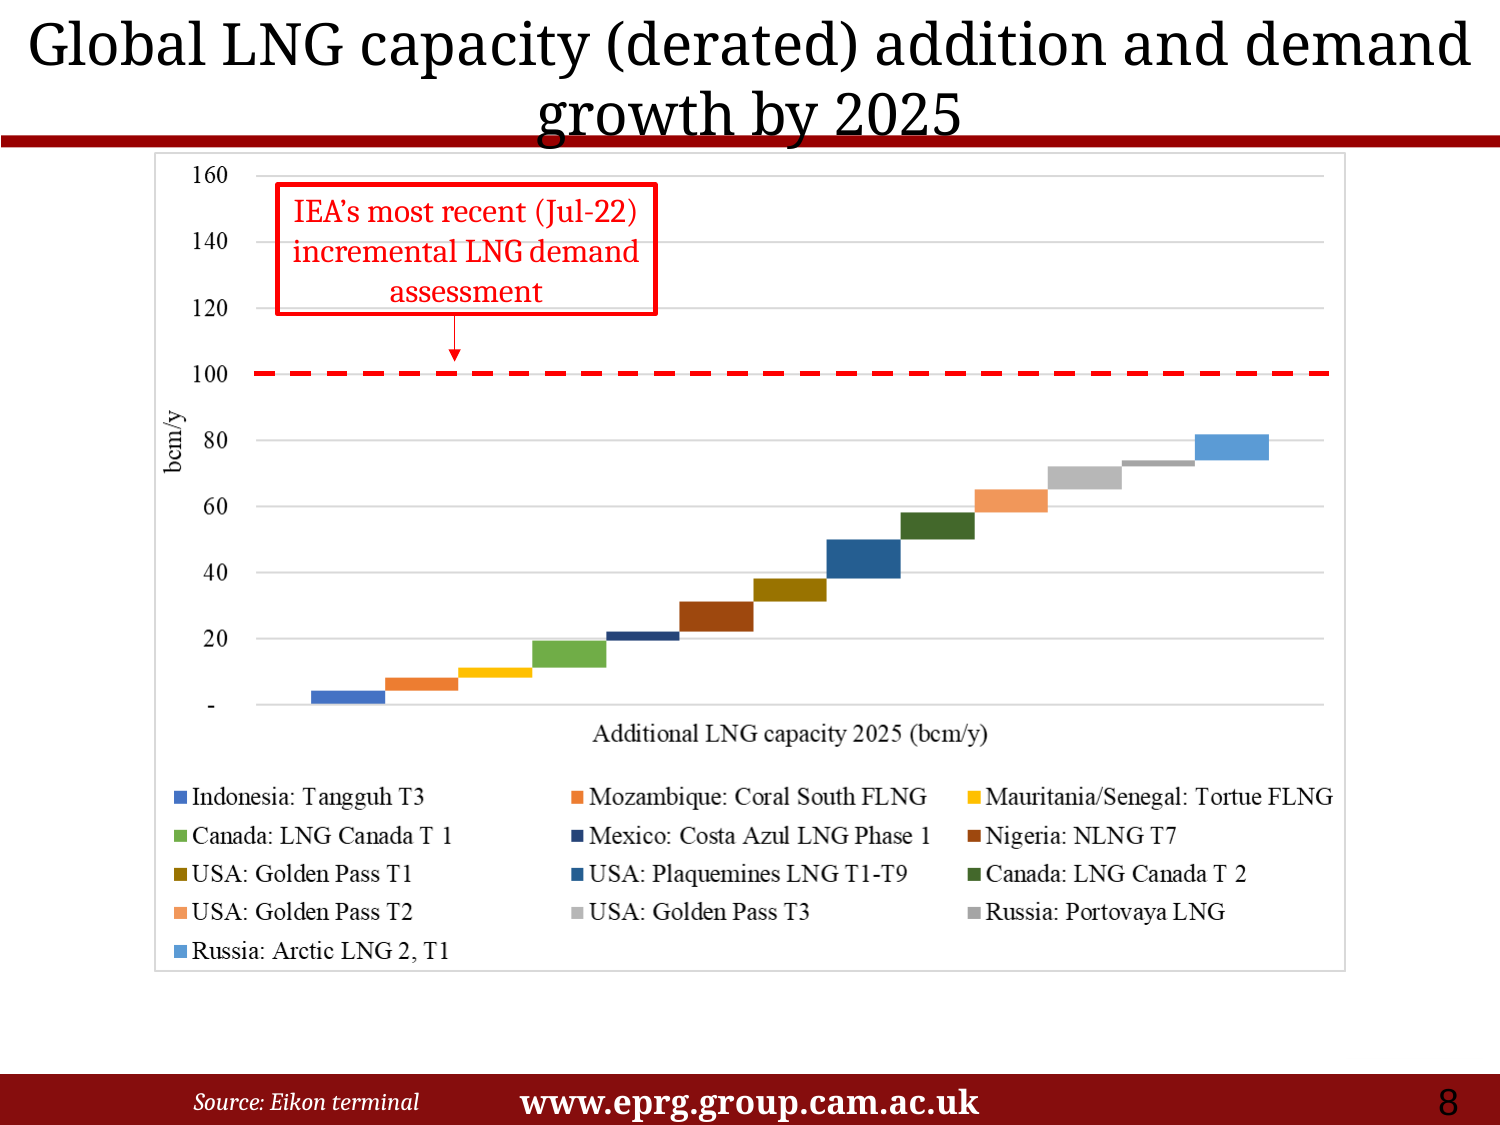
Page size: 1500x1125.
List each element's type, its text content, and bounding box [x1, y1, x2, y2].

text_box Global LNG capacity (derated) addition and demand growth by 2025 [0, 0, 1500, 138]
picture [154, 152, 1346, 973]
text_box 8 [1423, 1070, 1500, 1125]
text_box Source: Eikon terminal [122, 1068, 492, 1125]
